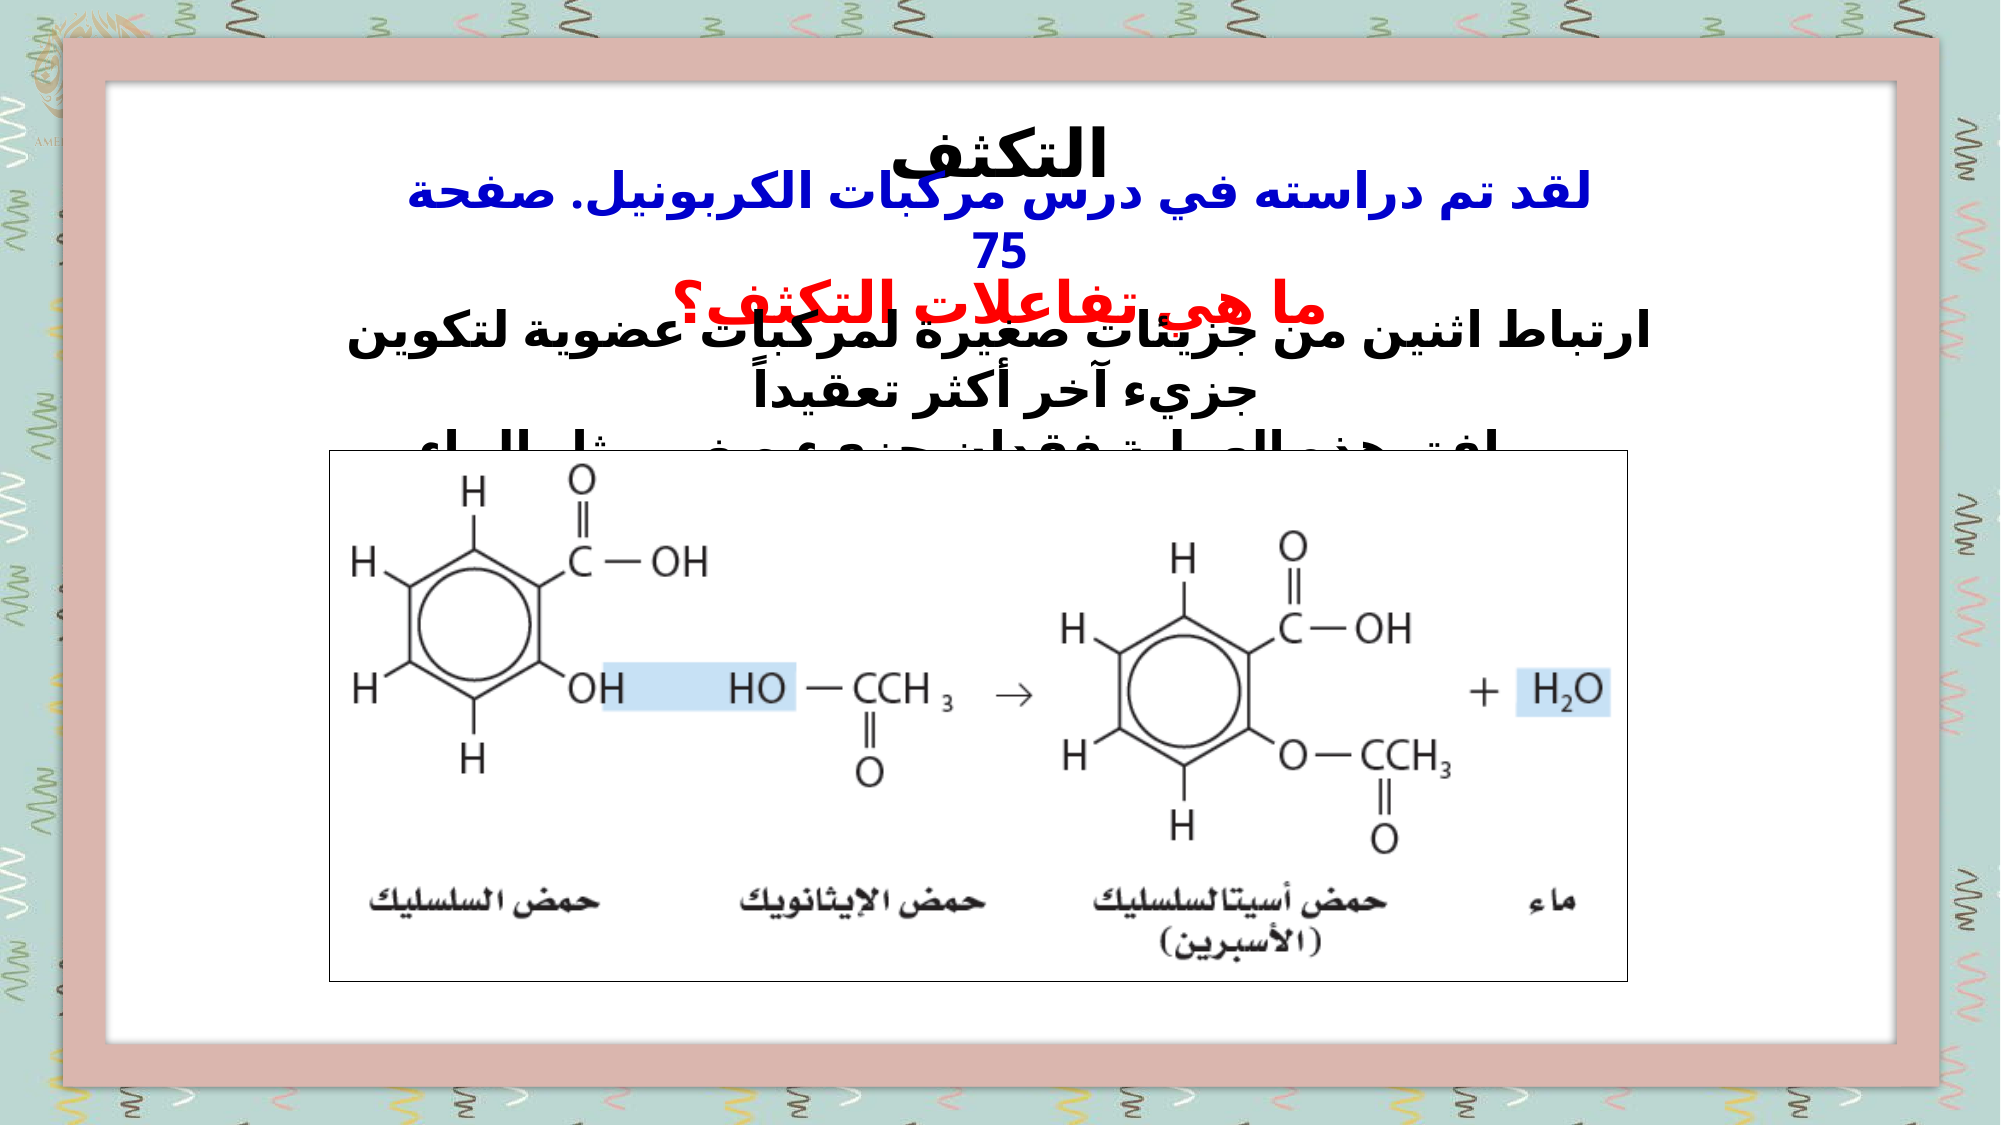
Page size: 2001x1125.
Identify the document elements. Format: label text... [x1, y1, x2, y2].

text_box ارتباط اثنين من جزيئات صغيرة لمركبات عضوية لتكوين جزيء آخر أكثر تعقيداً ويرافق هذه العملية فقدان جزيء صغير مثل الماء [301, 323, 1699, 451]
text_box لقد تم دراسته في درس مركبات الكربونيل. صفحة 75 [390, 177, 1610, 261]
text_box ما هي تفاعلات التكثف؟ [605, 259, 1394, 323]
text_box التكثف [830, 108, 1170, 177]
picture [0, 0, 2001, 1125]
